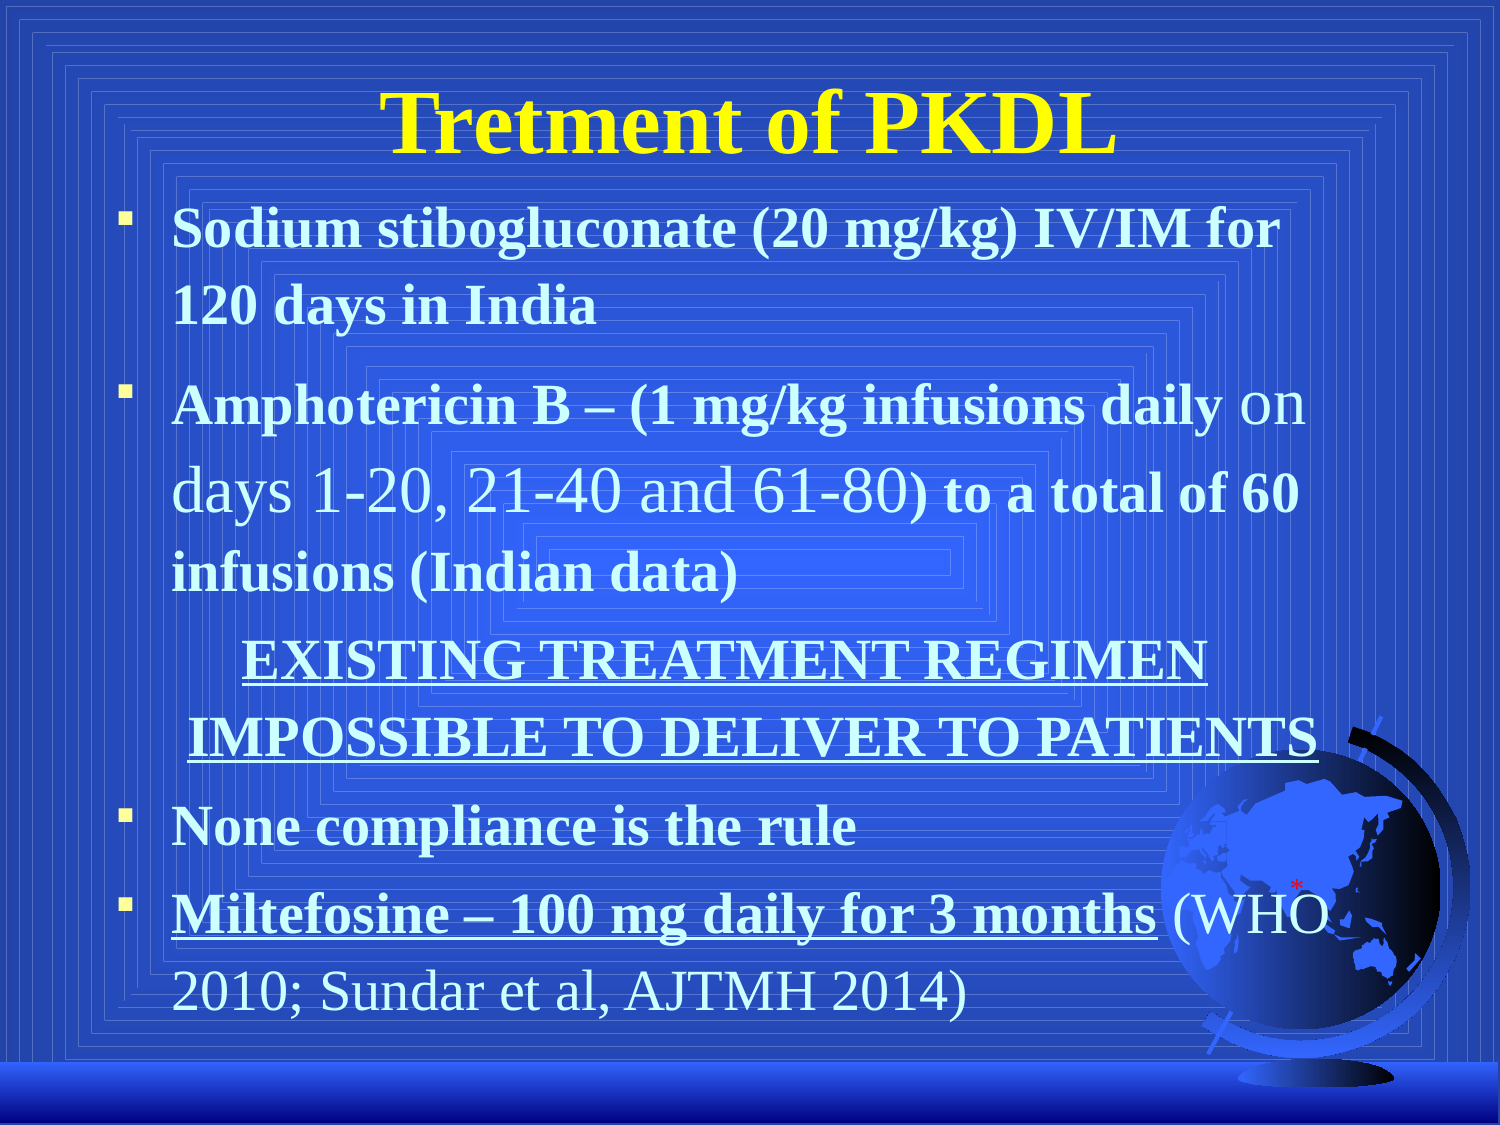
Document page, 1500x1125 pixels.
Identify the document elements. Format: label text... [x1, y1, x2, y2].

list Sodium stibogluconate (20 mg/kg) IV/IM for 120 days in India Amphotericin B – (1 mg/kg infusions daily on days 1-20, 21-40 and 61-80) to a total of 60 infusions (Indian data) EXISTING TREATMENT REGIMEN IMPOSSIBLE TO DELIVER TO PATIENTS None compliance is the rule Miltefosine – 100 mg daily for 3 months (WHO 2010; Sundar et al, AJTMH 2014) [99, 174, 1351, 851]
title Tretment of PKDL [112, 46, 1388, 188]
